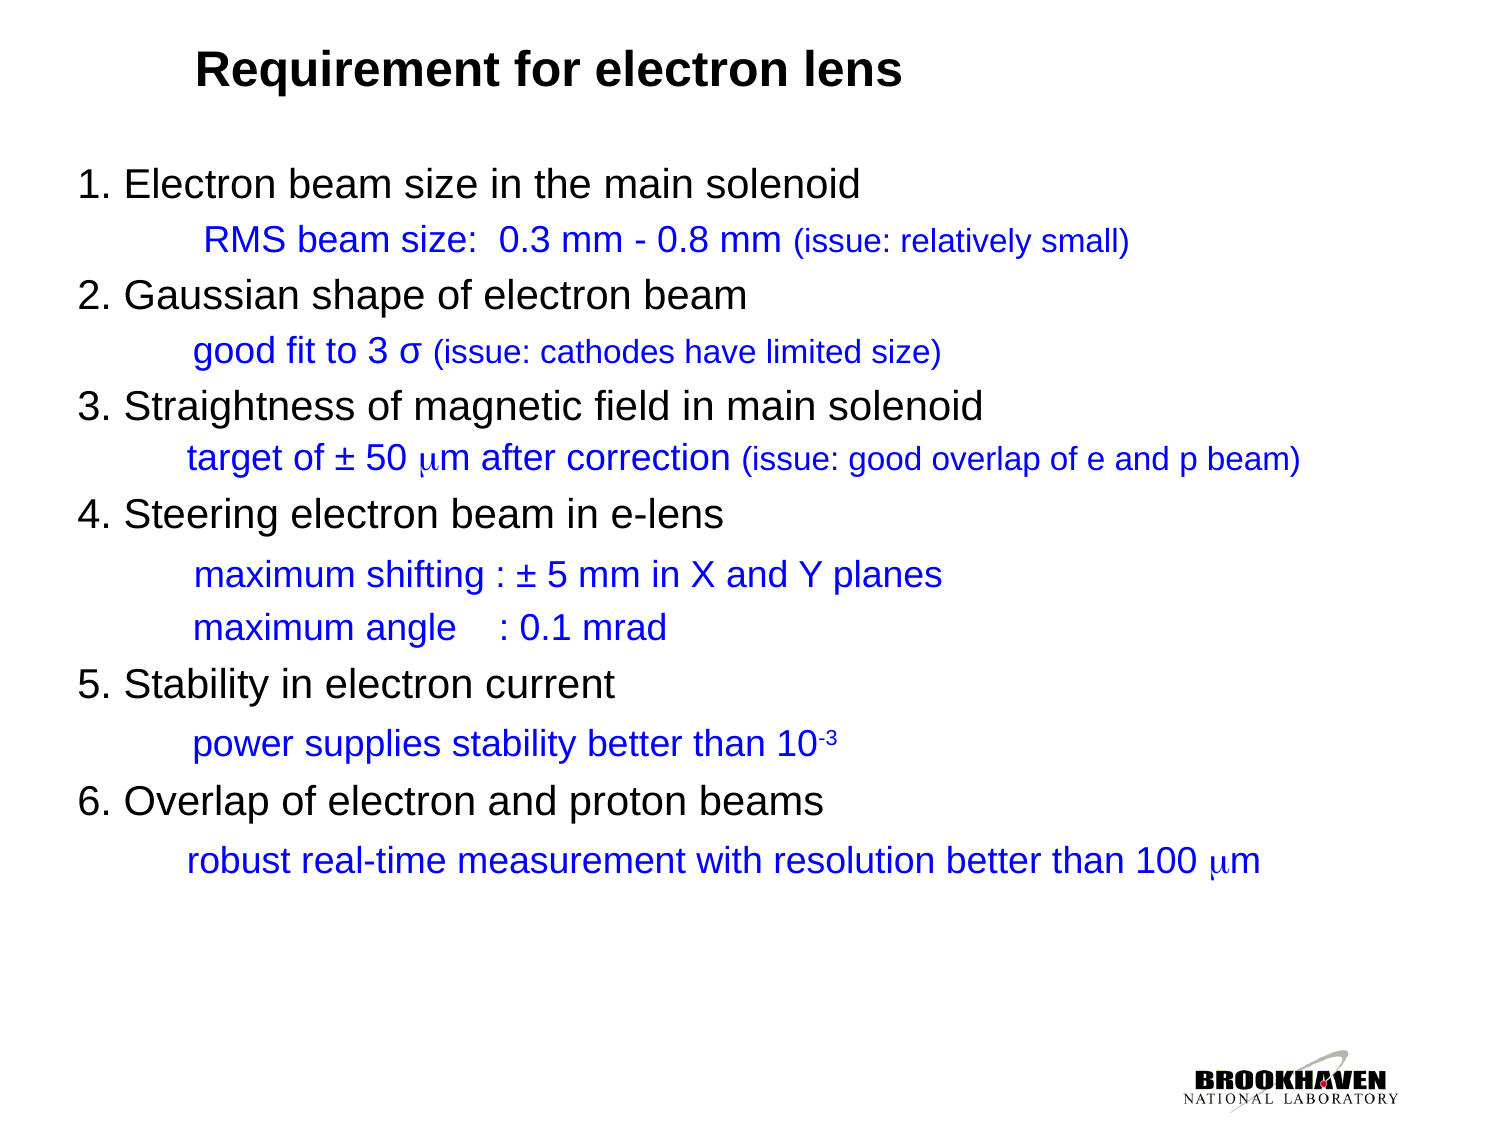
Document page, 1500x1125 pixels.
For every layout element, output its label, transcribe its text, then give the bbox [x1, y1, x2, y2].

list 1. Electron beam size in the main solenoid RMS beam size: 0.3 mm - 0.8 mm (issue: relatively small) 2. Gaussian shape of electron beam good fit to 3 σ (issue: cathodes have limited size) 3. Straightness of magnetic field in main solenoid target of ± 50 mm after correction (issue: good overlap of e and p beam) 4. Steering electron beam in e-lens maximum shifting : ± 5 mm in X and Y planes maximum angle : 0.1 mrad 5. Stability in electron current power supplies stability better than 10-3 6. Overlap of electron and proton beams robust real-time measurement with resolution better than 100 mm [61, 149, 1438, 976]
picture [1183, 1049, 1400, 1113]
title Requirement for electron lens [49, 19, 1063, 113]
